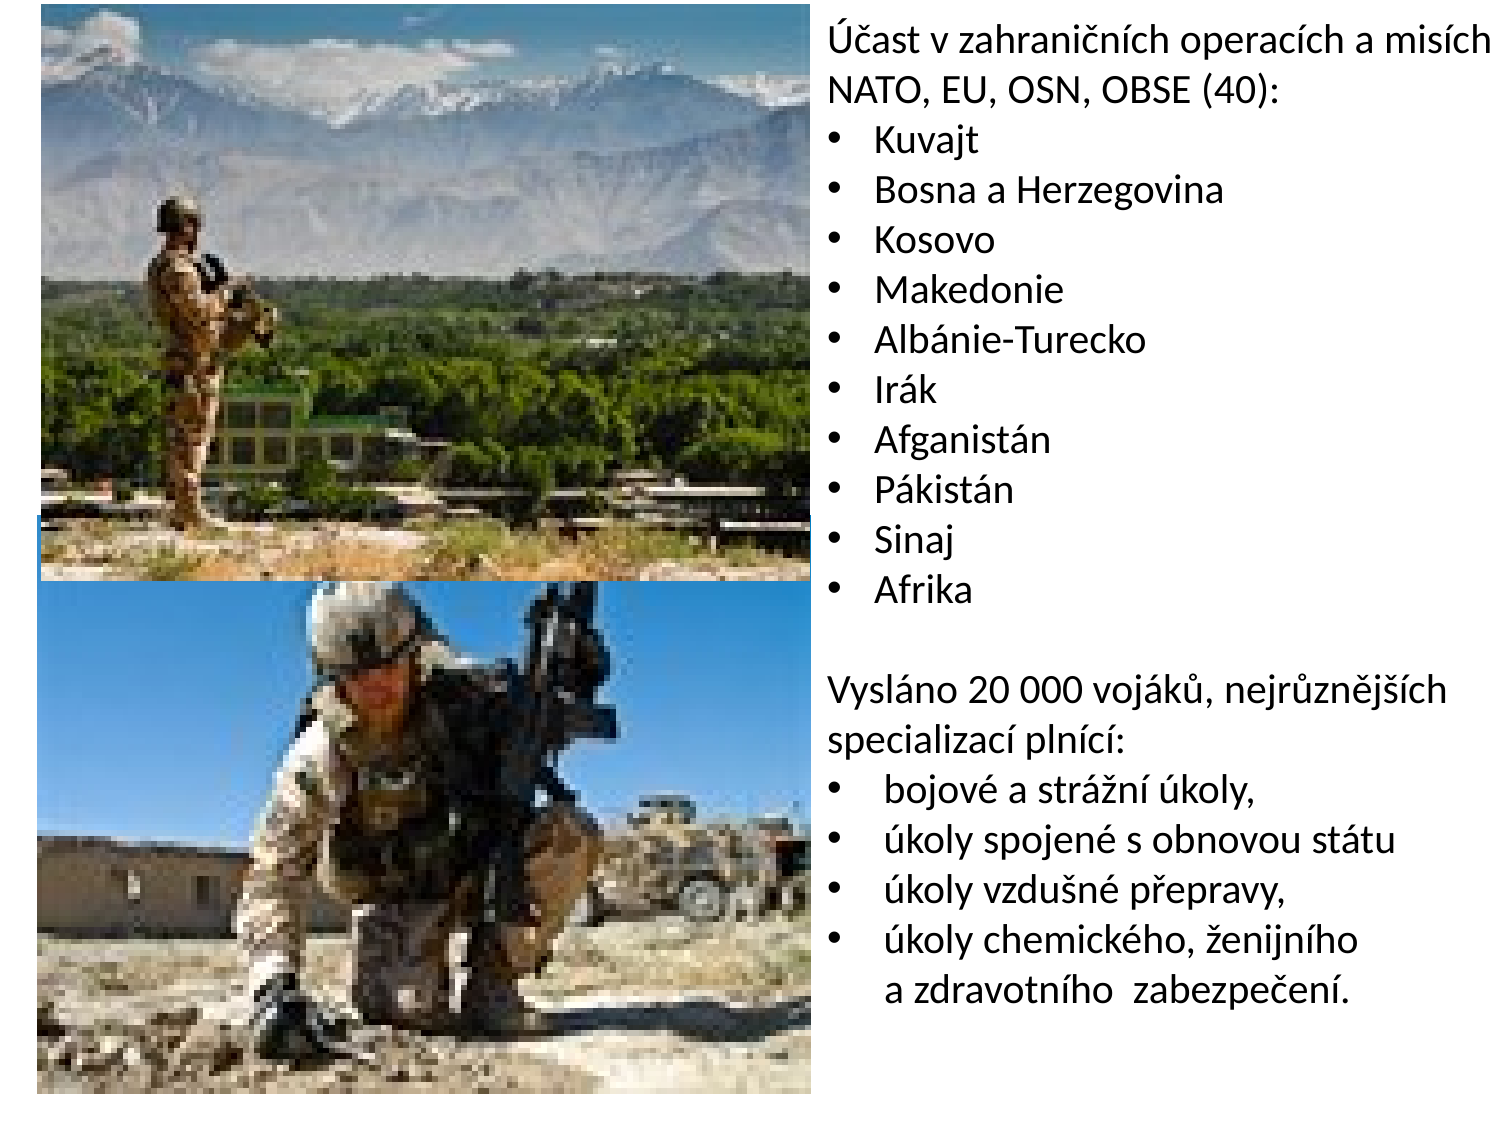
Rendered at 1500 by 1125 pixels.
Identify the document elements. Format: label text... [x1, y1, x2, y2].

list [36, 584, 812, 1095]
text_box Účast v zahraničních operacích a misích NATO, EU, OSN, OBSE (40): Kuvajt Bosna a Herzegovina Kosovo Makedonie Albánie-Turecko Irák Afganistán Pákistán Sinaj Afrika Vysláno 20 000 vojáků, nejrůznějších specializací plnící: bojové a strážní úkoly, úkoly spojené s obnovou státu úkoly vzdušné přepravy, úkoly chemického, ženijního a zdravotního zabezpečení. [812, 4, 1500, 1070]
picture [41, 4, 810, 581]
